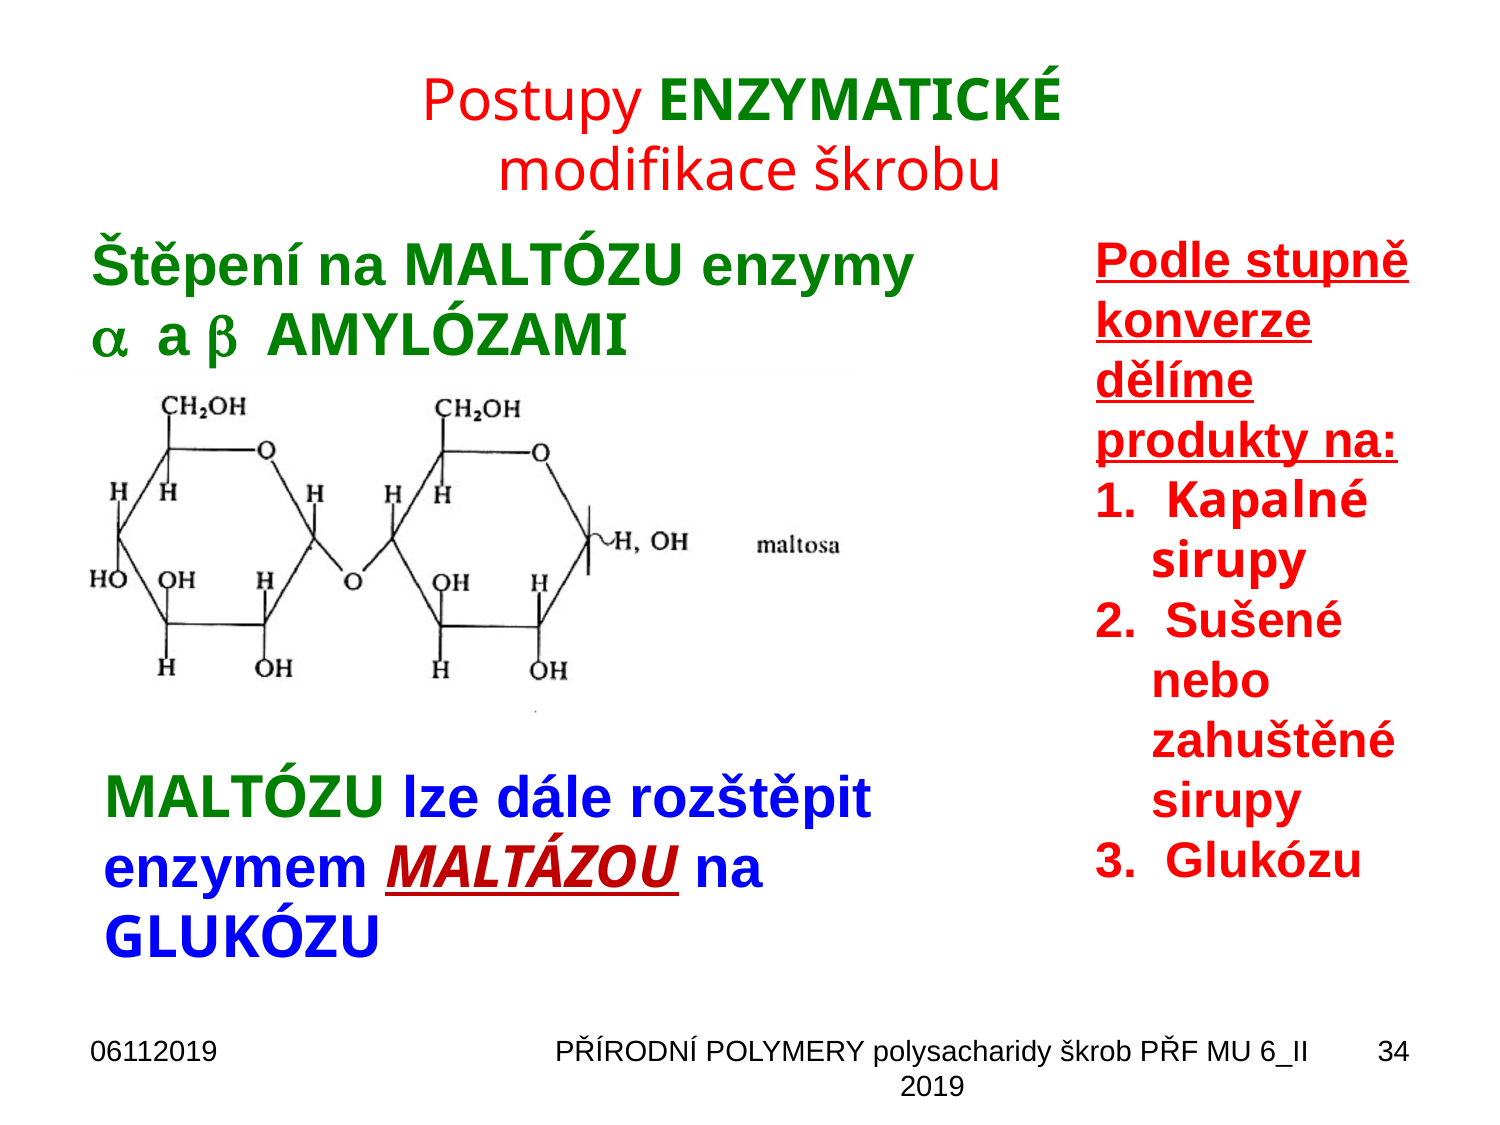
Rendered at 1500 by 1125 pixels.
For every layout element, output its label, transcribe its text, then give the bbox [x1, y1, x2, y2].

text_box Štěpení na MALTÓZU enzymy a a b AMYLÓZAMI [636, 219, 939, 375]
picture [632, 375, 856, 716]
text_box Štěpení na MALTÓZU enzymy a a b AMYLÓZAMI [76, 219, 283, 375]
title Postupy Enzymatické modifikace škrobu [74, 44, 1426, 221]
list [288, 149, 632, 941]
picture [66, 375, 288, 716]
text_box MALTÓZU lze dále rozštěpit enzymem MALTÁZOU na GLUKÓZU [88, 751, 951, 977]
slide_number 34 [1074, 1024, 1426, 1103]
text_box Podle stupně konverze dělíme produkty na: Kapalné sirupy Sušené nebo zahuštěné sirupy Glukózu [1080, 219, 1436, 895]
footer PŘÍRODNÍ POLYMERY polysacharidy škrob PŘF MU 6_II 2019 [512, 1024, 1074, 1103]
slide_number 06112019 [74, 1024, 426, 1103]
